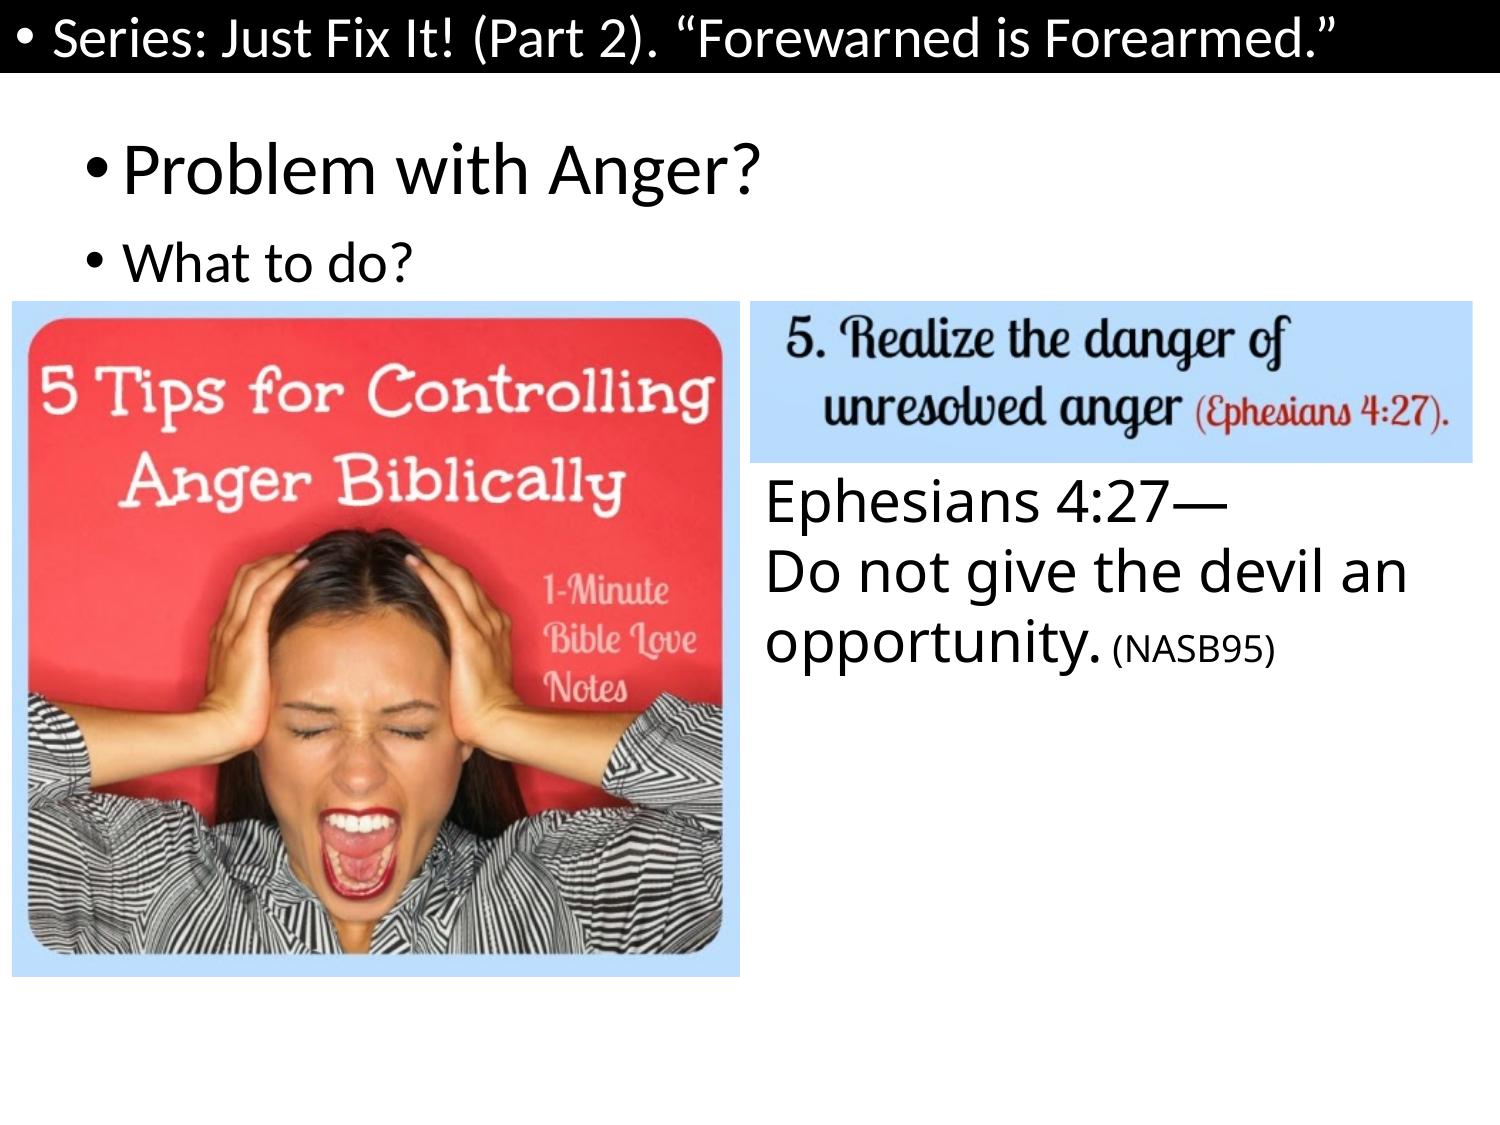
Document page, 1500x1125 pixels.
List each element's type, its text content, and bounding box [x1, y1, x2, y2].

picture [749, 301, 1473, 463]
text_box Ephesians 4:27— Do not give the devil an opportunity. (NASB95) [749, 463, 1431, 682]
picture [11, 301, 740, 977]
text_box Series: Just Fix It! (Part 2). “Forewarned is Forearmed.” [0, 0, 1500, 73]
text_box Problem with Anger? What to do? [69, 122, 1431, 1050]
